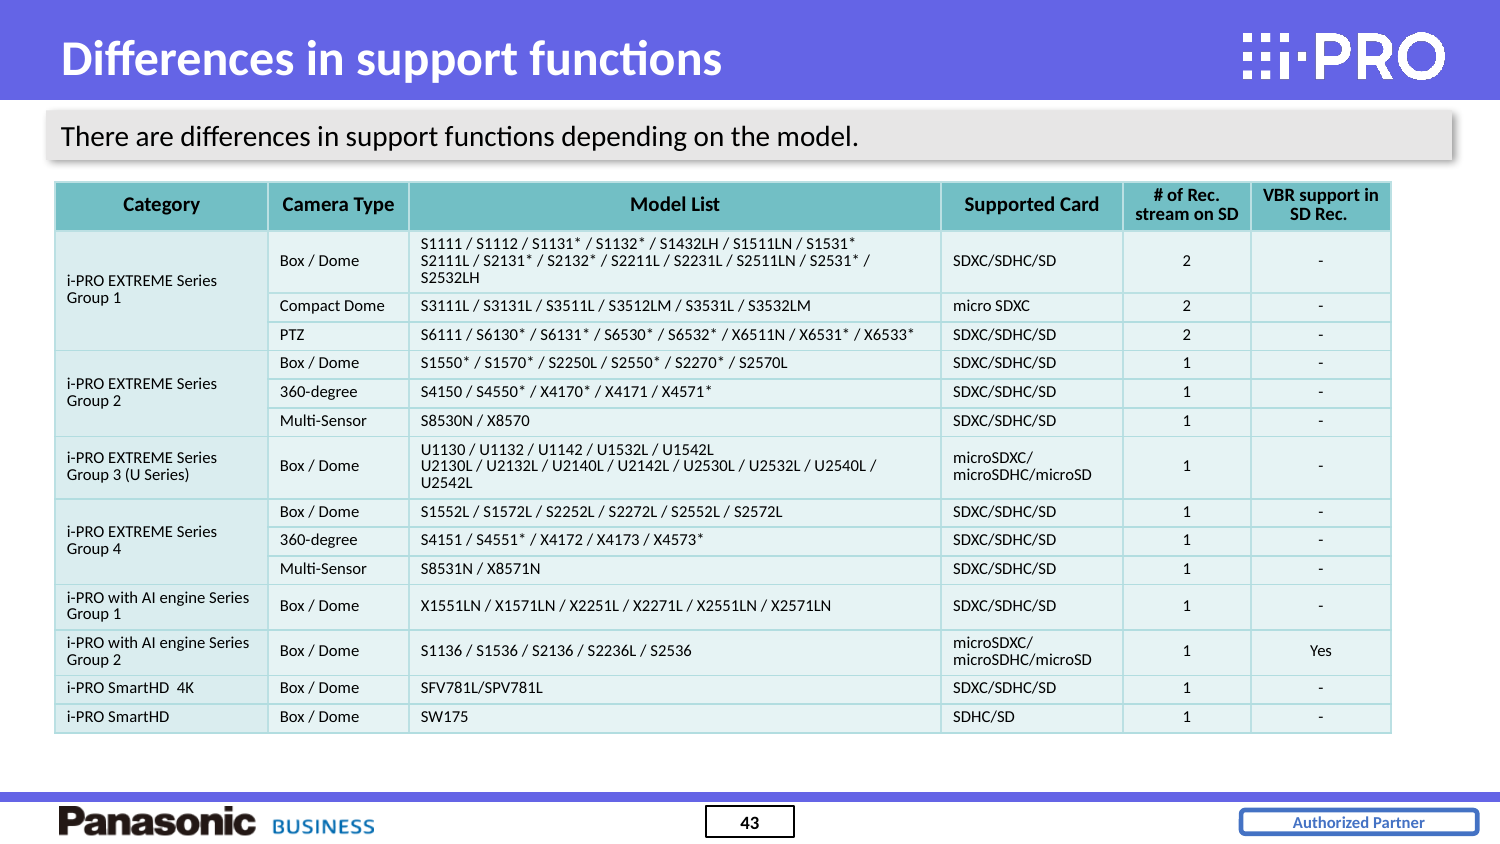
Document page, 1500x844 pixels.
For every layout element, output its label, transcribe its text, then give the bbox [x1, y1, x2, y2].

table_cell i-PRO EXTREME Series Group 3 (U Series) [56, 437, 267, 498]
table_header Model List [410, 183, 940, 230]
table_cell S4151 / S4551* / X4172 / X4173 / X4573* [410, 528, 940, 555]
text_box Differences in support functions [46, 11, 1435, 99]
table_cell i-PRO SmartHD 4K [56, 676, 267, 703]
table_header Supported Card [942, 183, 1122, 230]
table_cell - [1252, 380, 1390, 407]
table_cell - [1252, 557, 1390, 584]
table_cell - [1252, 528, 1390, 555]
table_cell Box / Dome [269, 676, 408, 703]
table_cell S6111 / S6130* / S6131* / S6530* / S6532* / X6511N / X6531* / X6533* [410, 323, 940, 350]
table_cell 1 [1124, 557, 1250, 584]
picture [1435, 32, 1445, 80]
table_cell 360-degree [269, 380, 408, 407]
table_cell Multi-Sensor [269, 409, 408, 436]
table_cell 1 [1124, 437, 1250, 498]
table_cell 1 [1124, 500, 1250, 526]
table_cell SDXC/SDHC/SD [942, 380, 1122, 407]
table_cell SDXC/SDHC/SD [942, 232, 1122, 292]
table_cell i-PRO SmartHD [56, 705, 267, 732]
table_cell PTZ [269, 323, 408, 350]
table_cell i-PRO EXTREME Series Group 2 [56, 351, 267, 436]
table_cell i-PRO EXTREME Series Group 4 [56, 500, 267, 584]
table_cell SDXC/SDHC/SD [942, 351, 1122, 378]
table_cell 2 [1124, 323, 1250, 350]
table_cell Box / Dome [269, 585, 408, 629]
table_cell Box / Dome [269, 631, 408, 675]
table_cell microSDXC/microSDHC/microSD [942, 437, 1122, 498]
table_cell - [1252, 409, 1390, 436]
table_cell S8531N / X8571N [410, 557, 940, 584]
table_cell micro SDXC [942, 294, 1122, 321]
table_cell SDXC/SDHC/SD [942, 500, 1122, 526]
table_cell SDXC/SDHC/SD [942, 557, 1122, 584]
table_cell S8530N / X8570 [410, 409, 940, 436]
table_cell S3111L / S3131L / S3511L / S3512LM / S3531L / S3532LM [410, 294, 940, 321]
table_cell microSDXC/microSDHC/microSD [942, 631, 1122, 675]
table_cell - [1252, 294, 1390, 321]
table_cell Multi-Sensor [269, 557, 408, 584]
table_cell S1550* / S1570* / S2250L / S2550* / S2270* / S2570L [410, 351, 940, 378]
table_cell 1 [1124, 351, 1250, 378]
table_cell SDXC/SDHC/SD [942, 585, 1122, 629]
table_cell 360-degree [269, 528, 408, 555]
table_cell S1552L / S1572L / S2252L / S2272L / S2552L / S2572L [410, 500, 940, 526]
table_cell - [1252, 323, 1390, 350]
table_cell 2 [1124, 232, 1250, 292]
table_cell Box / Dome [269, 232, 408, 292]
table_header # of Rec. stream on SD [1124, 183, 1250, 230]
table_cell S4150 / S4550* / X4170* / X4171 / X4571* [410, 380, 940, 407]
table_cell Box / Dome [269, 500, 408, 526]
table_cell - [1252, 676, 1390, 703]
table_cell S1136 / S1536 / S2136 / S2236L / S2536 [410, 631, 940, 675]
table_cell SDHC/SD [942, 705, 1122, 732]
table_cell Yes [1252, 631, 1390, 675]
table_cell i-PRO EXTREME Series Group 1 [56, 232, 267, 350]
table_cell 2 [1124, 294, 1250, 321]
table_cell SDXC/SDHC/SD [942, 676, 1122, 703]
table_cell Box / Dome [269, 351, 408, 378]
picture [59, 806, 374, 837]
table_cell S1111 / S1112 / S1131* / S1132* / S1432LH / S1511LN / S1531* S2111L / S2131* / S2132* / S2211L / S2231L / S2511LN / S2531* / S2532LH [410, 232, 940, 292]
table_cell - [1252, 232, 1390, 292]
table_cell 1 [1124, 528, 1250, 555]
table_cell i-PRO with AI engine Series Group 1 [56, 585, 267, 629]
table_cell 1 [1124, 676, 1250, 703]
text_box There are differences in support functions depending on the model. [46, 110, 1452, 160]
table_cell 1 [1124, 409, 1250, 436]
table_header Category [56, 183, 267, 230]
table_cell SDXC/SDHC/SD [942, 323, 1122, 350]
table_cell - [1252, 705, 1390, 732]
table_cell - [1252, 585, 1390, 629]
table_cell SW175 [410, 705, 940, 732]
table_cell - [1252, 500, 1390, 526]
table_cell i-PRO with AI engine Series Group 2 [56, 631, 267, 675]
table_cell Box / Dome [269, 437, 408, 498]
table_header VBR support in SD Rec. [1252, 183, 1390, 230]
table_cell SDXC/SDHC/SD [942, 528, 1122, 555]
table_cell - [1252, 437, 1390, 498]
table_cell SFV781L/SPV781L [410, 676, 940, 703]
table_header Camera Type [269, 183, 408, 230]
table_cell 1 [1124, 380, 1250, 407]
table_cell U1130 / U1132 / U1142 / U1532L / U1542L U2130L / U2132L / U2140L / U2142L / U2530L / U2532L / U2540L / U2542L [410, 437, 940, 498]
table_cell Box / Dome [269, 705, 408, 732]
table_cell 1 [1124, 705, 1250, 732]
table_cell 1 [1124, 631, 1250, 675]
table_cell - [1252, 351, 1390, 378]
table_cell 1 [1124, 585, 1250, 629]
table_cell X1551LN / X1571LN / X2251L / X2271L / X2551LN / X2571LN [410, 585, 940, 629]
table_cell Compact Dome [269, 294, 408, 321]
table_cell SDXC/SDHC/SD [942, 409, 1122, 436]
